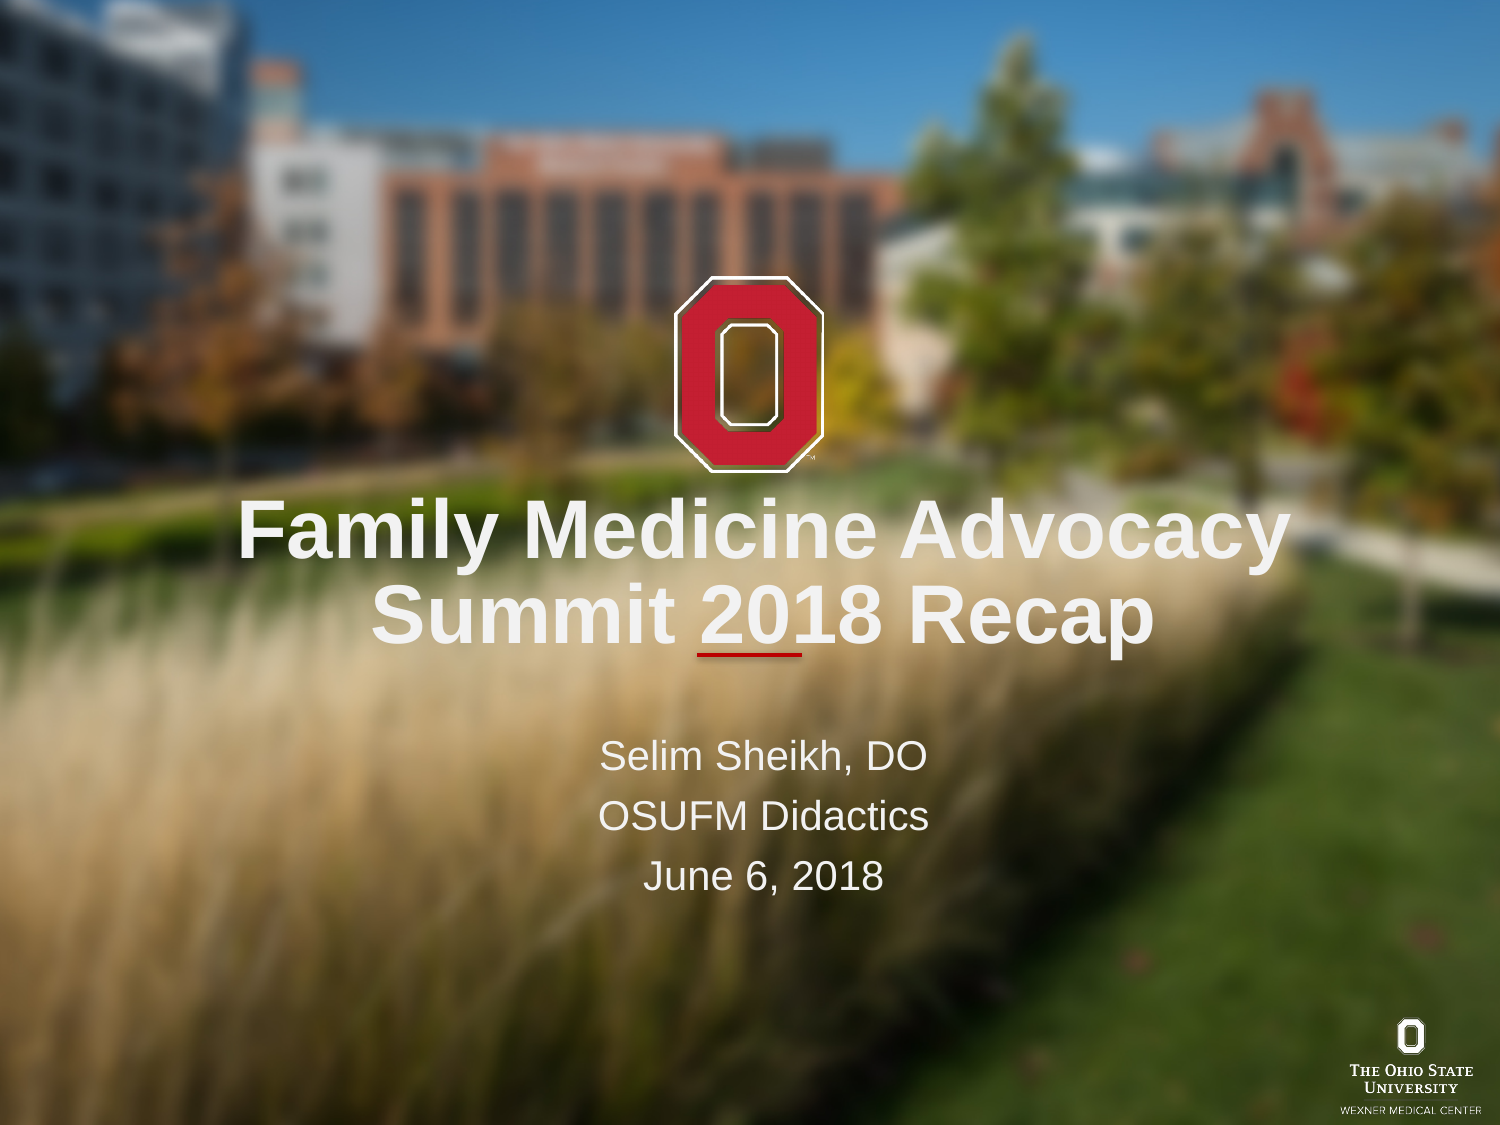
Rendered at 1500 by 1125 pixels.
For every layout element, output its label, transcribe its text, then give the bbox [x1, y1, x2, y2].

subtitle Selim Sheikh, DO OSUFM Didactics June 6, 2018 [333, 711, 1195, 910]
picture [0, 0, 1500, 1125]
title Family Medicine Advocacy Summit 2018 Recap [165, 463, 1362, 668]
